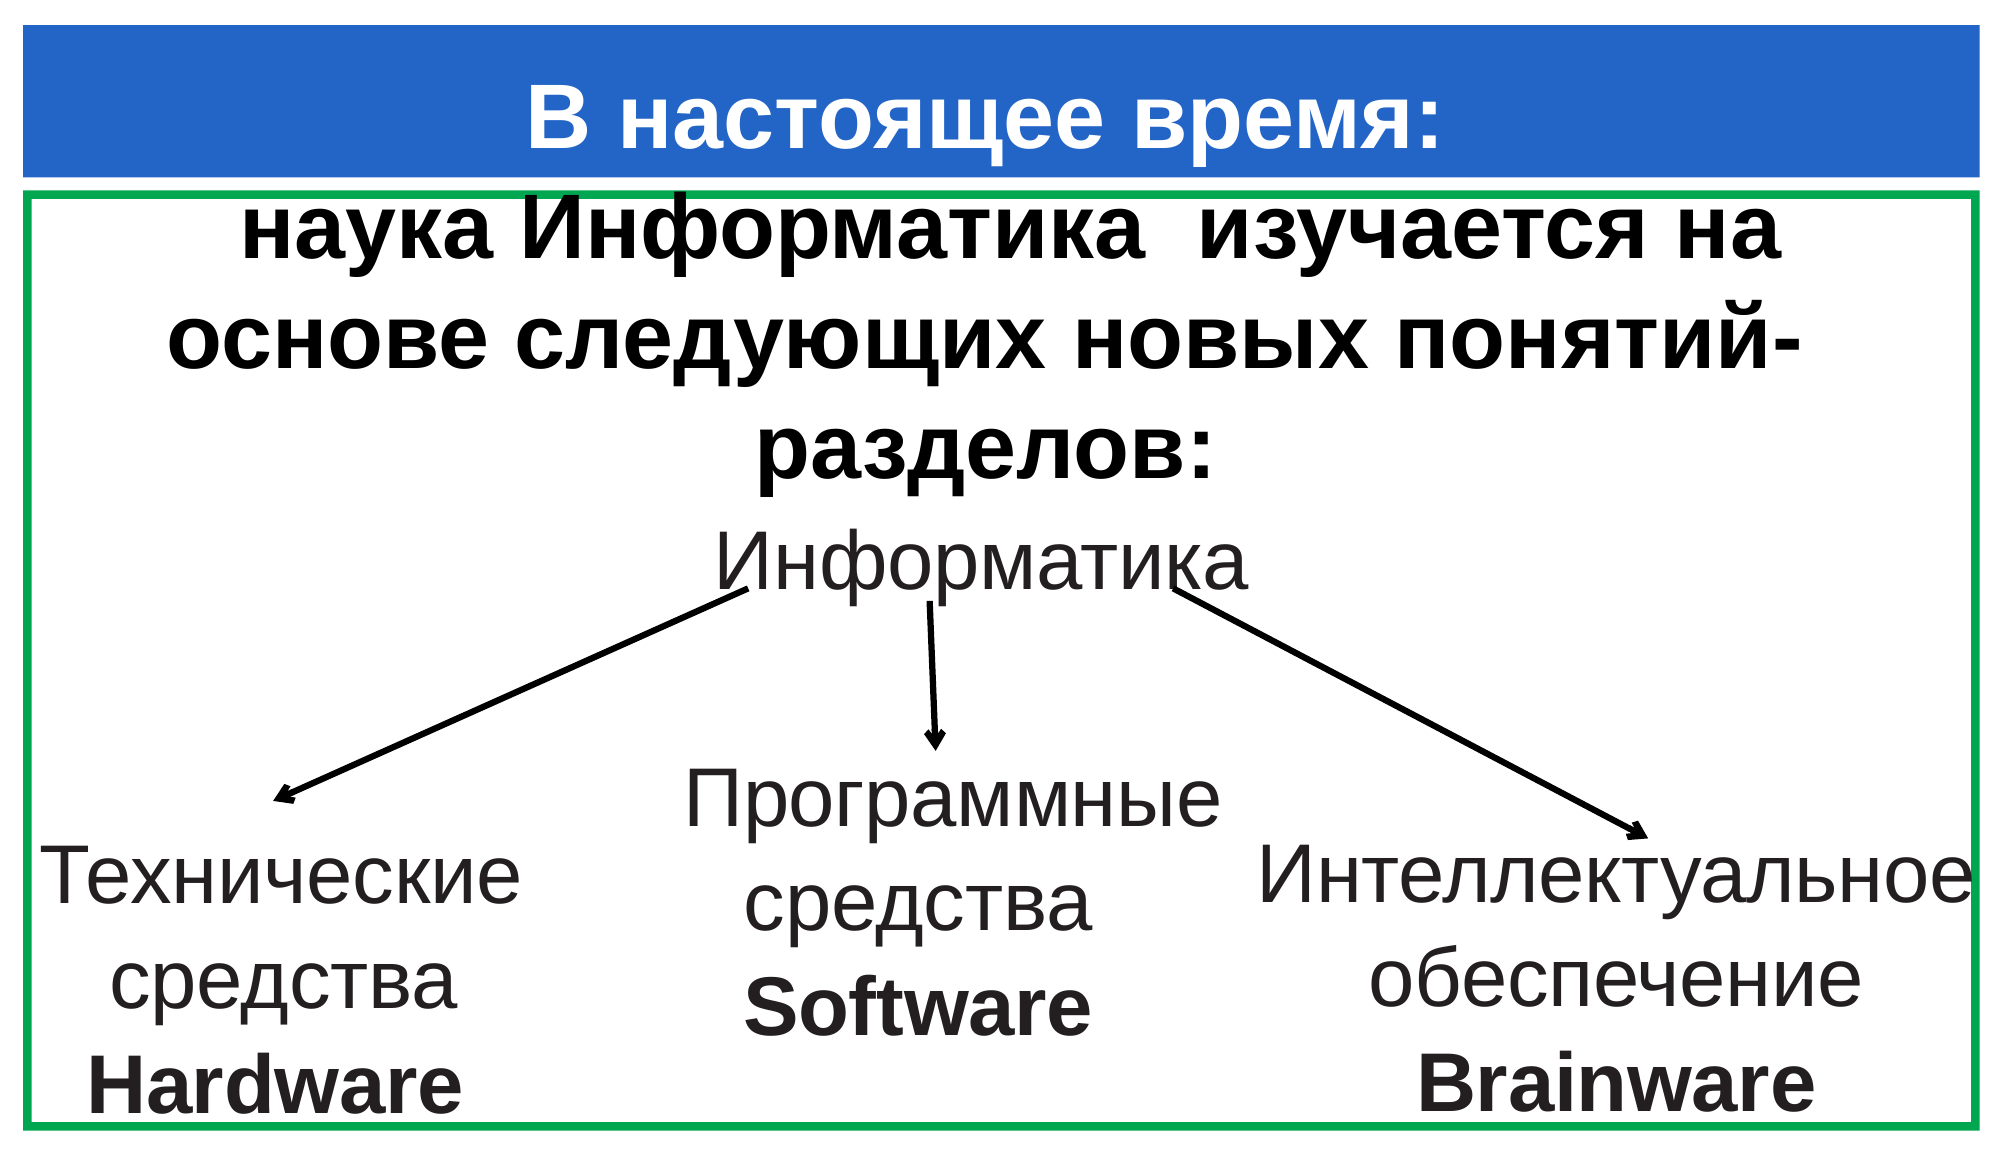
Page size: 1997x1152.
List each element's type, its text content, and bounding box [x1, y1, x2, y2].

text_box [1172, 588, 1649, 839]
text_box Программные средства Software [535, 738, 1233, 1152]
text_box Информатика Технические средства Hardware [35, 500, 1949, 1152]
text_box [272, 588, 749, 802]
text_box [857, 672, 1008, 680]
title В настоящее время: наука Информатика изучается на основе следующих новых понятий-разделов: [48, 50, 1924, 497]
text_box Интеллектуальное обеспечение Brainware [1233, 713, 1997, 1152]
